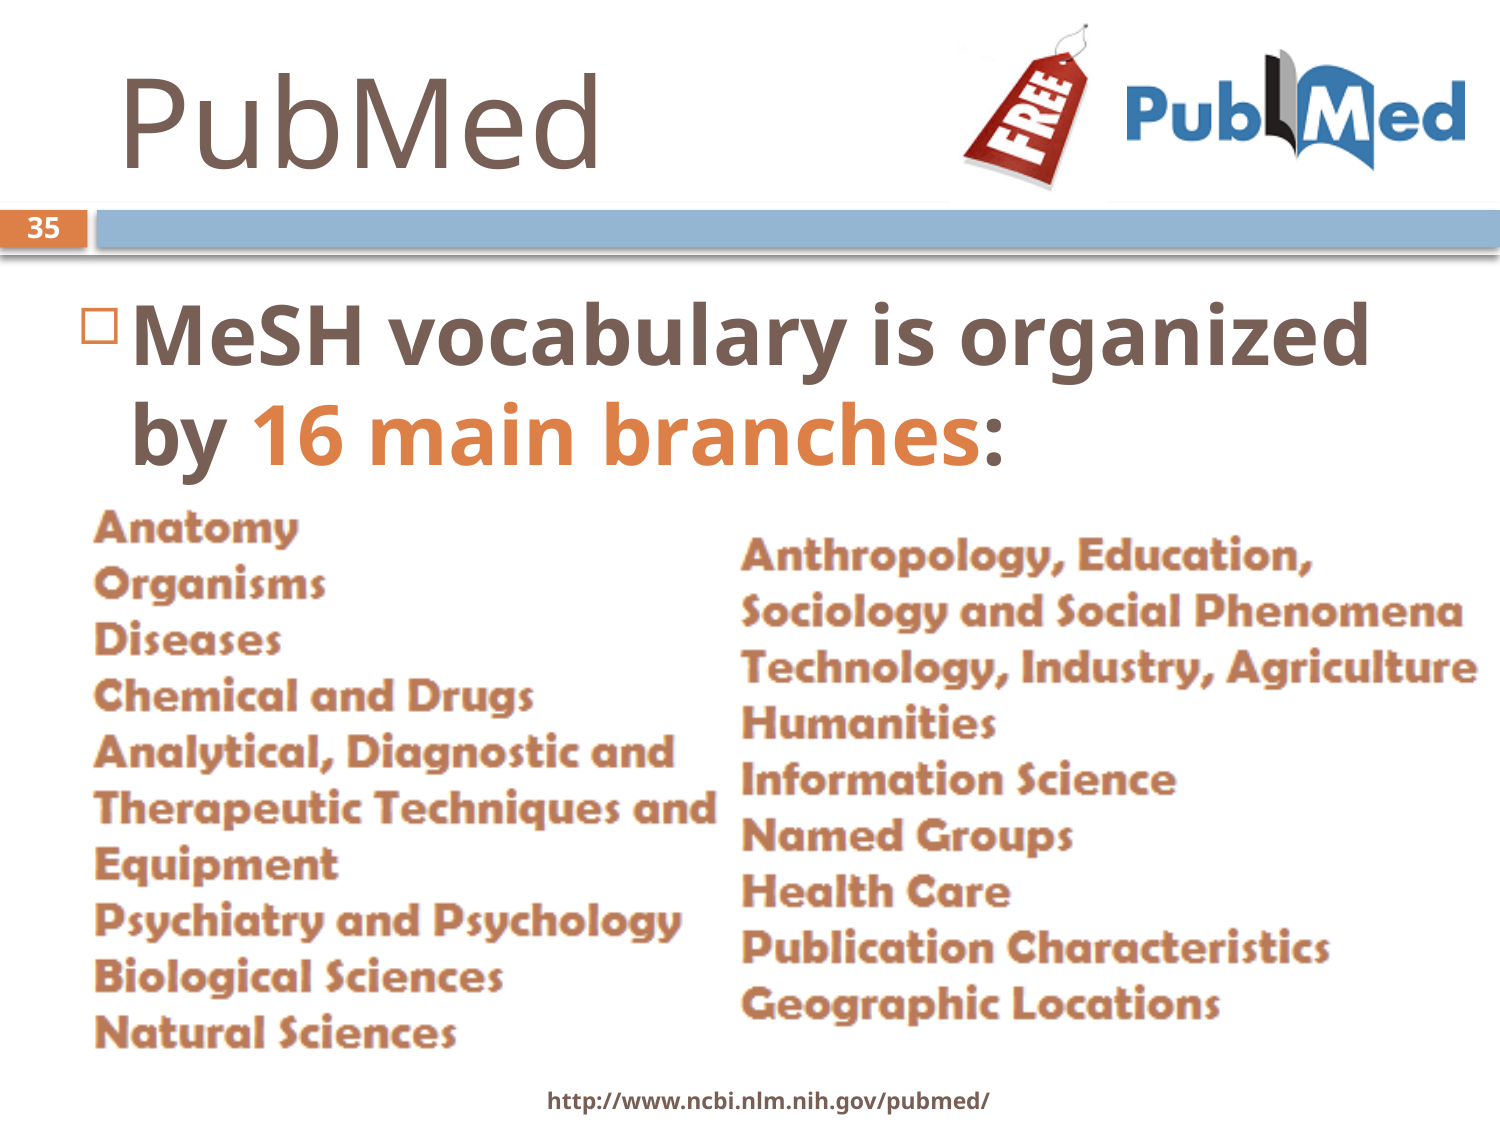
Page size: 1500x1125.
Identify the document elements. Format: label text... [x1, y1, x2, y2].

title PubMed [100, 37, 943, 200]
picture [949, 13, 1107, 207]
list MeSH vocabulary is organized by 16 main branches: [62, 275, 1425, 1063]
footer http://www.ncbi.nlm.nih.gov/pubmed/ [75, 1081, 1463, 1119]
slide_number 35 [0, 208, 88, 249]
picture [732, 522, 1500, 1048]
picture [87, 499, 726, 1070]
title PubMed [1112, 37, 1438, 200]
picture [1126, 49, 1465, 171]
